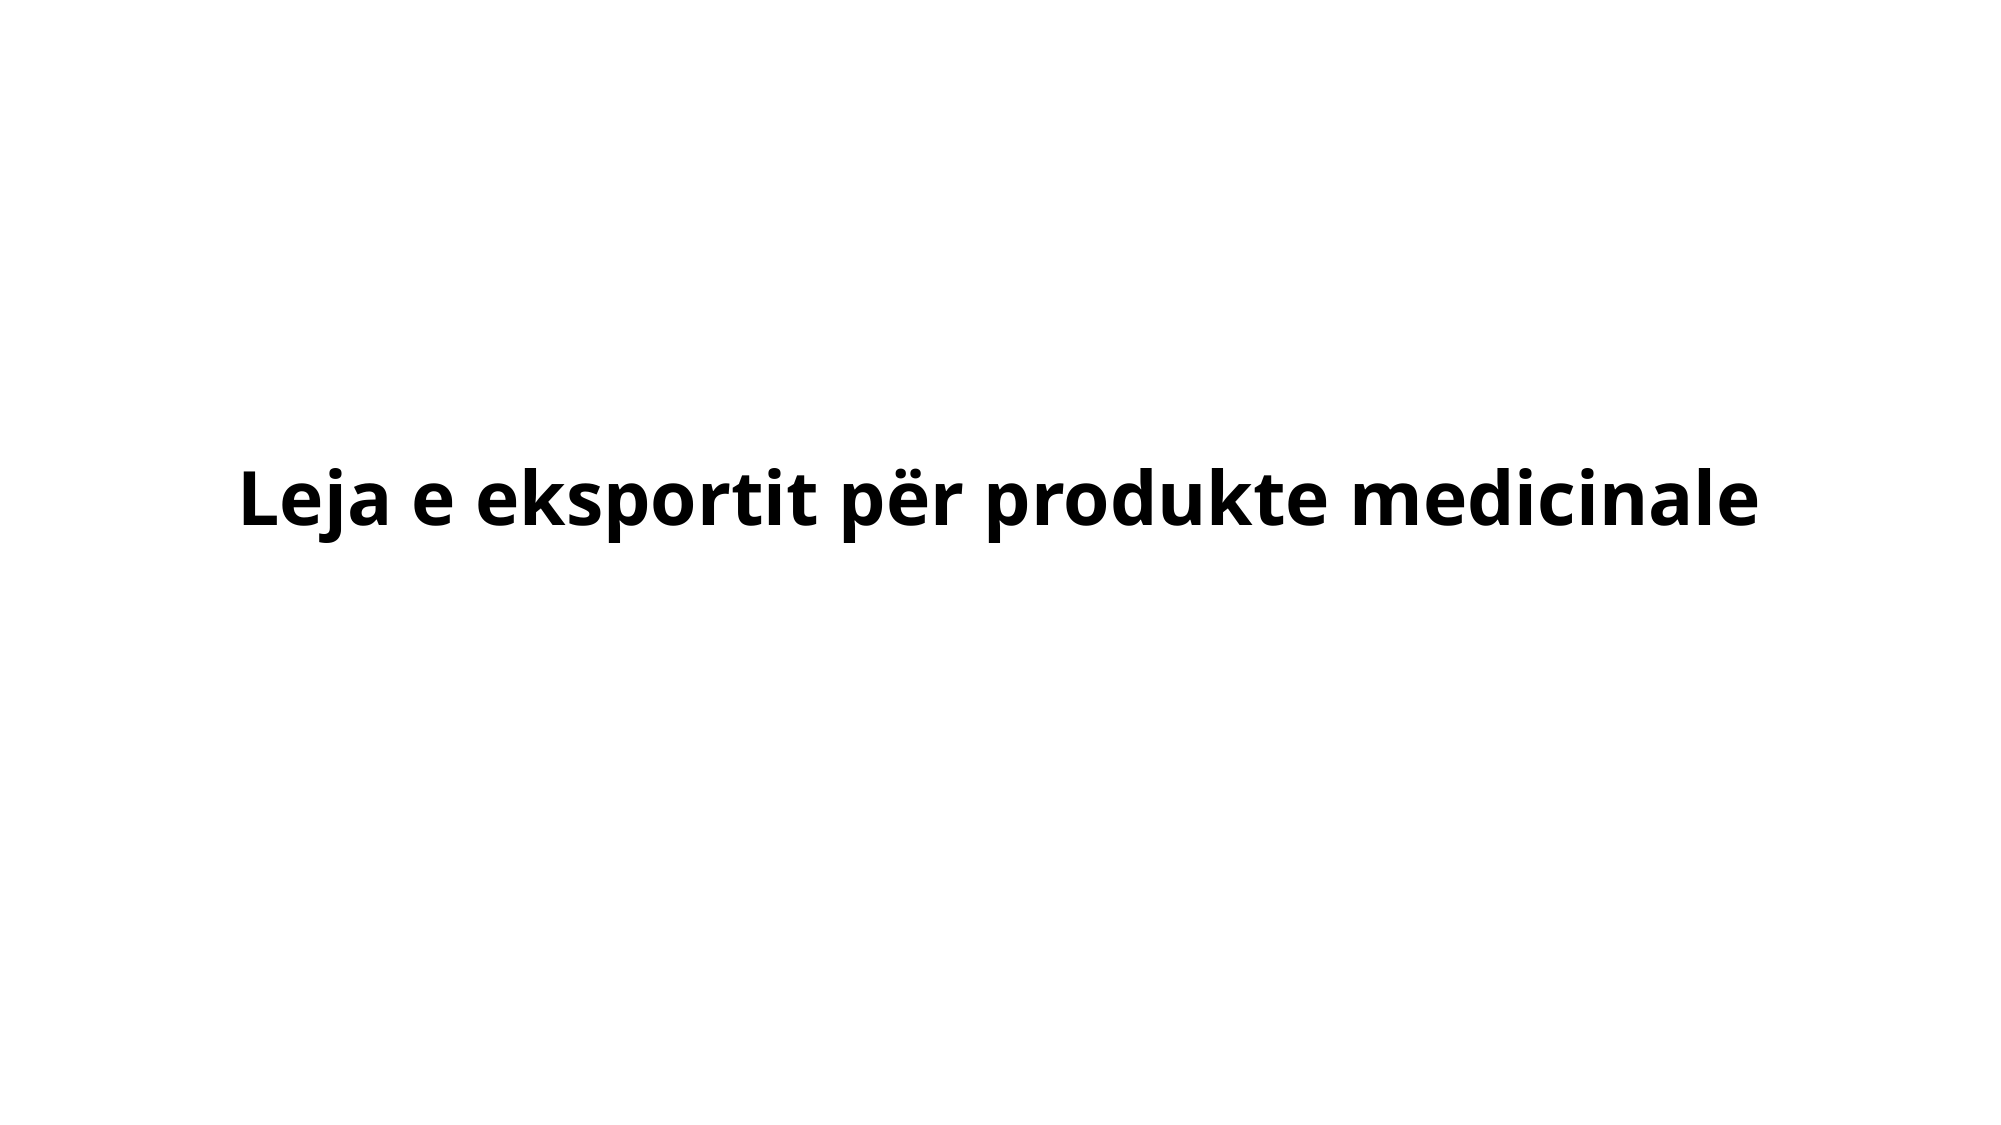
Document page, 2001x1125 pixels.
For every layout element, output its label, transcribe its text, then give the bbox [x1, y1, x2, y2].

title Leja e eksportit për produkte medicinale [137, 453, 1863, 672]
